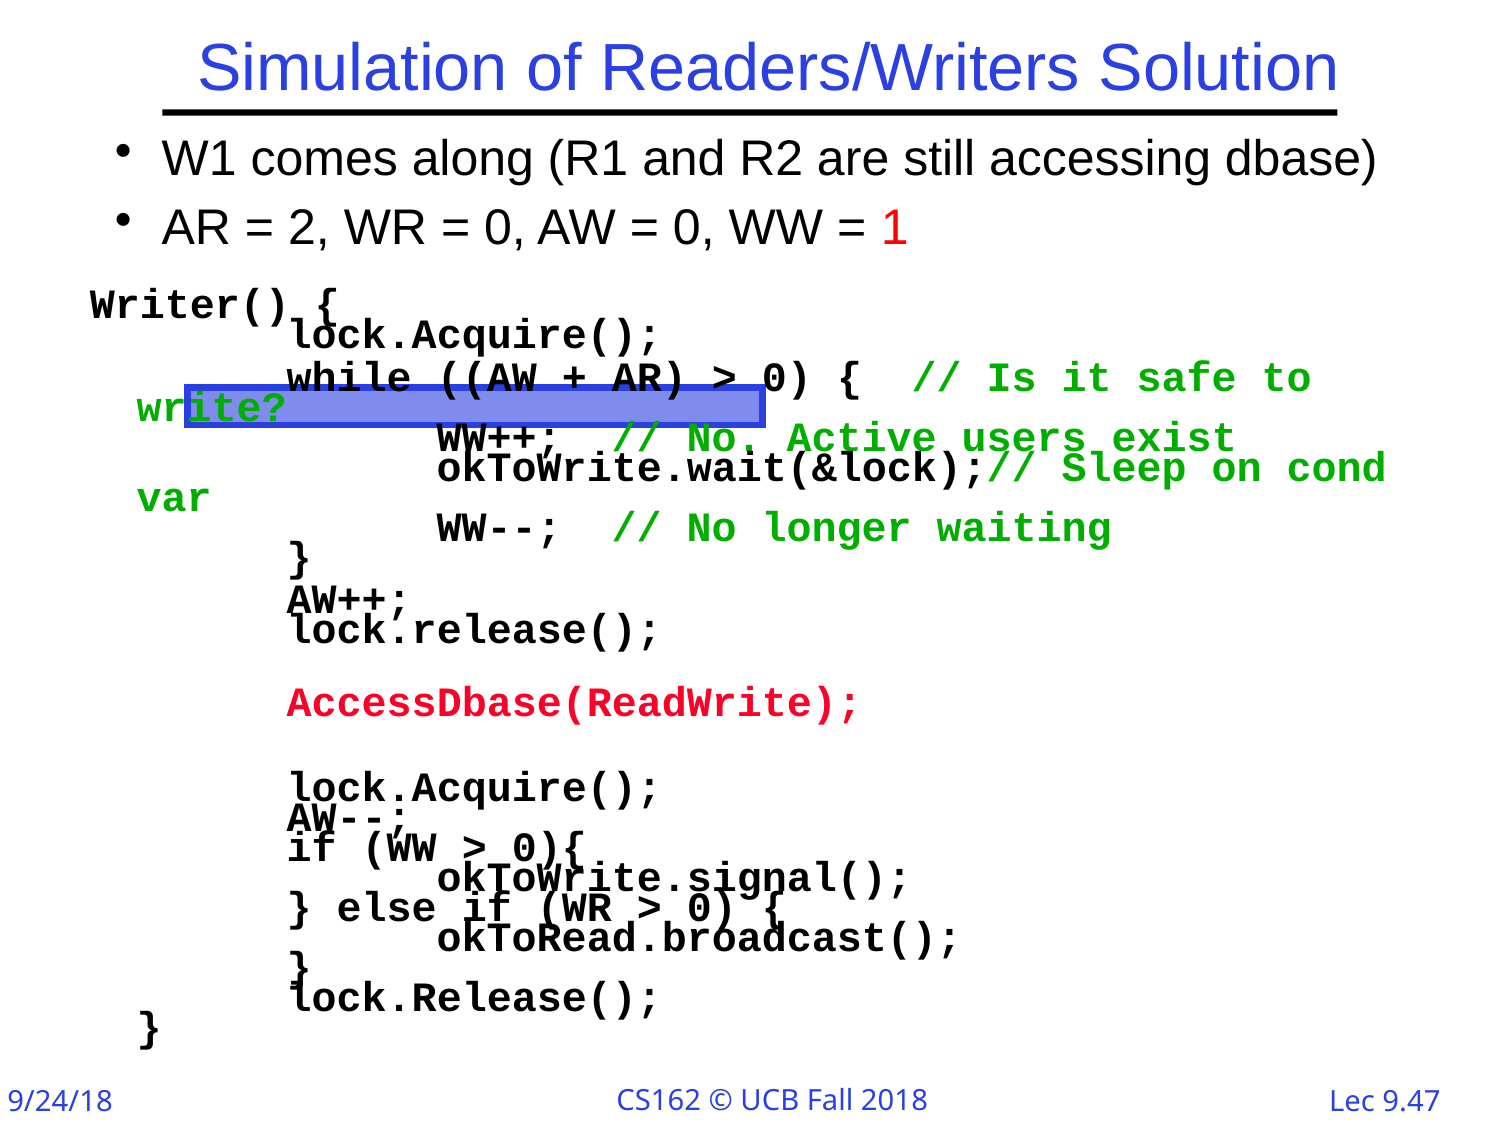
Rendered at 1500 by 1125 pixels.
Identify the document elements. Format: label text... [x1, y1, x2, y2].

text_box Writer() { lock.Acquire(); while ((AW + AR) > 0) { // Is it safe to write? WW++; // No. Active users exist okToWrite.wait(&lock);// Sleep on cond var WW--; // No longer waiting } AW++; lock.release(); AccessDbase(ReadWrite); lock.Acquire(); AW--; if (WW > 0){ okToWrite.signal(); } else if (WR > 0) { okToRead.broadcast(); } lock.Release(); } [74, 287, 1488, 1050]
title Simulation of Readers/Writers Solution [87, 24, 1450, 113]
list W1 comes along (R1 and R2 are still accessing dbase) AR = 2, WR = 0, AW = 0, WW = 1 [99, 125, 1400, 287]
